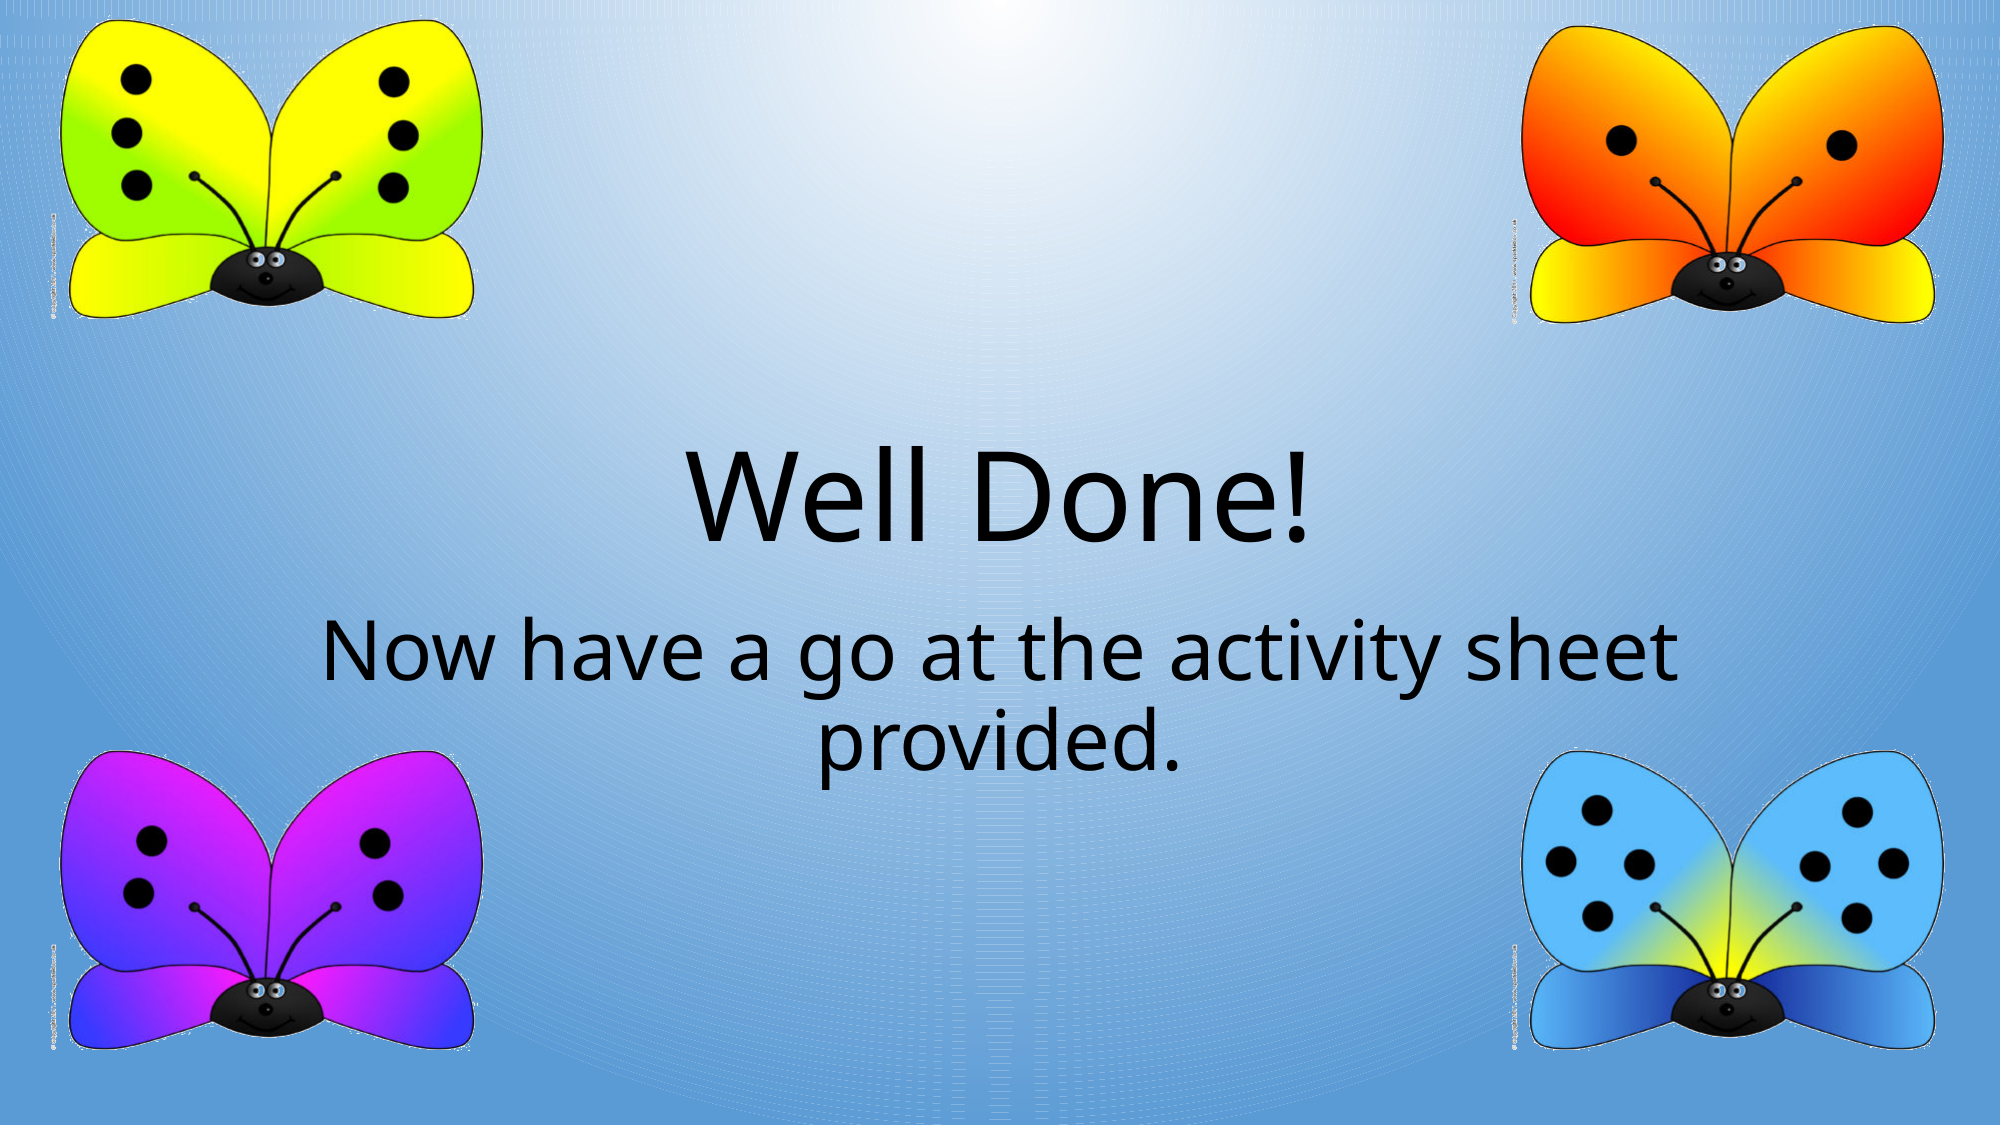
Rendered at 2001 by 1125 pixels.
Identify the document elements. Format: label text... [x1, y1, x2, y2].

picture [29, 730, 510, 1070]
subtitle Now have a go at the activity sheet provided. [249, 562, 1750, 835]
picture [1490, 4, 1971, 344]
picture [29, 0, 510, 339]
title Well Done! [249, 184, 1750, 562]
picture [1490, 730, 1971, 1070]
